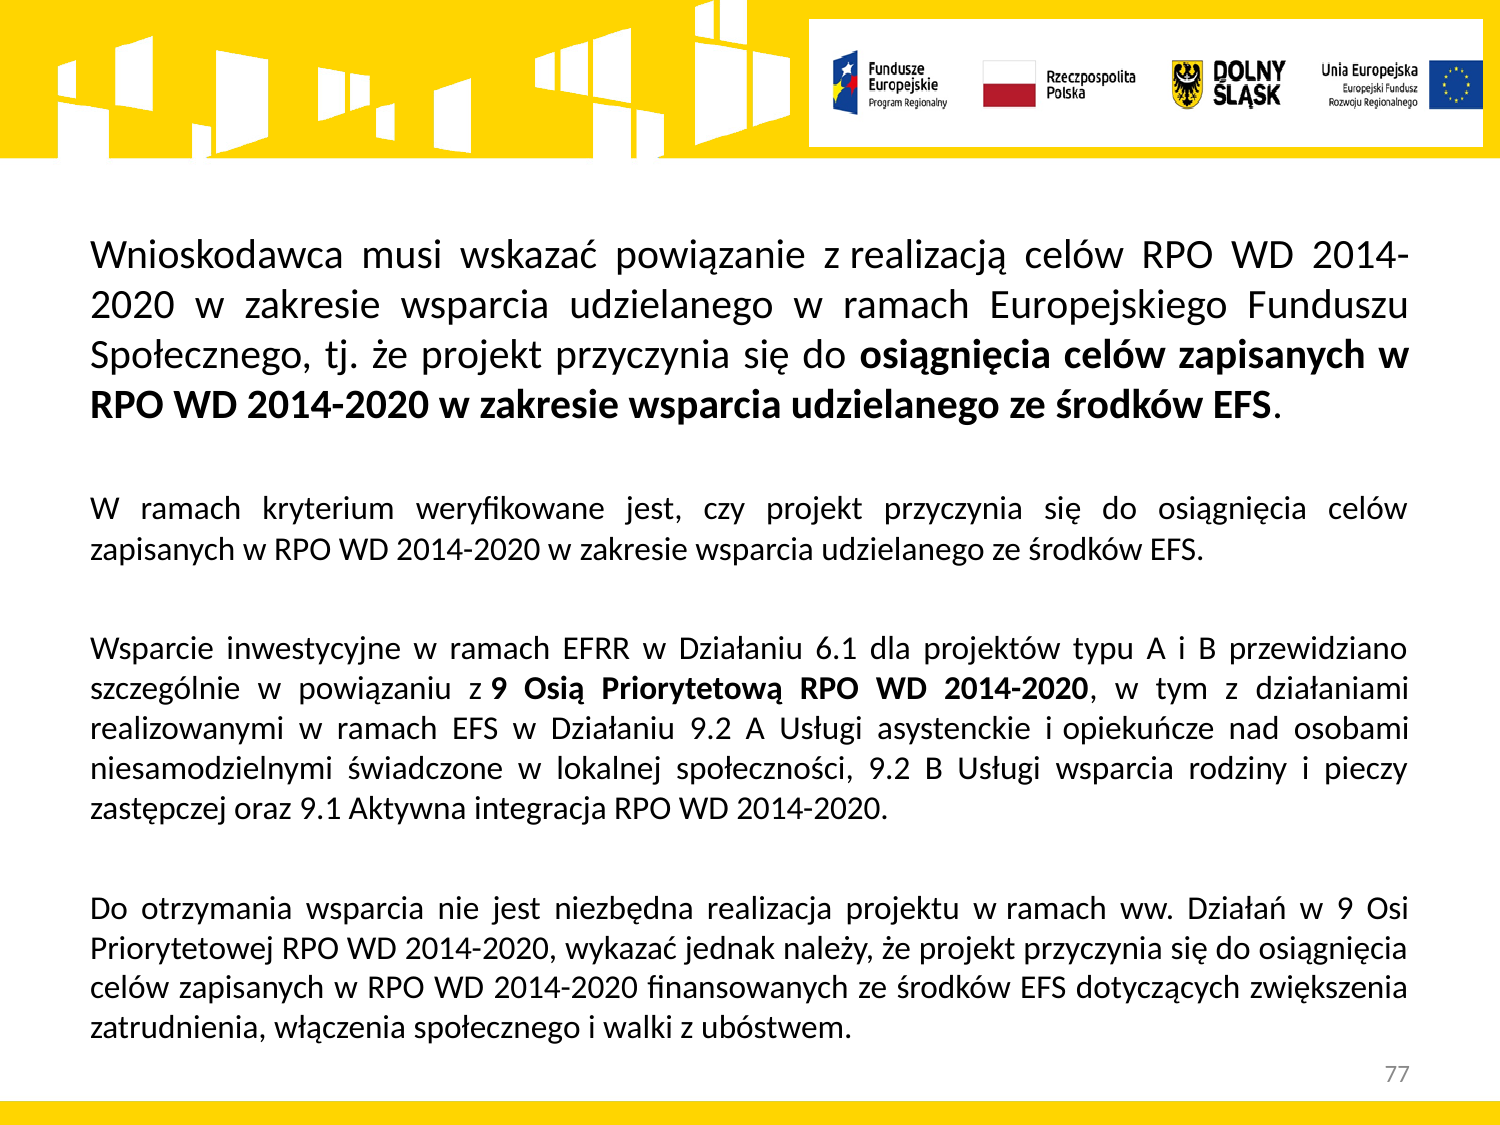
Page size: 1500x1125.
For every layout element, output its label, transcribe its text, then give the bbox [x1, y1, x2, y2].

slide_number 77 [1074, 1042, 1425, 1103]
picture [0, 0, 1500, 1125]
list Wnioskodawca musi wskazać powiązanie z realizacją celów RPO WD 2014-2020 w zakresie wsparcia udzielanego w ramach Europejskiego Funduszu Społecznego, tj. że projekt przyczynia się do osiągnięcia celów zapisanych w RPO WD 2014-2020 w zakresie wsparcia udzielanego ze środków EFS. W ramach kryterium weryfikowane jest, czy projekt przyczynia się do osiągnięcia celów zapisanych w RPO WD 2014-2020 w zakresie wsparcia udzielanego ze środków EFS. Wsparcie inwestycyjne w ramach EFRR w Działaniu 6.1 dla projektów typu A i B przewidziano szczególnie w powiązaniu z 9 Osią Priorytetową RPO WD 2014-2020, w tym z działaniami realizowanymi w ramach EFS w Działaniu 9.2 A Usługi asystenckie i opiekuńcze nad osobami niesamodzielnymi świadczone w lokalnej społeczności, 9.2 B Usługi wsparcia rodziny i pieczy zastępczej oraz 9.1 Aktywna integracja RPO WD 2014-2020. Do otrzymania wsparcia nie jest niezbędna realizacja projektu w ramach ww. Działań w 9 Osi Priorytetowej RPO WD 2014-2020, wykazać jednak należy, że projekt przyczynia się do osiągnięcia celów zapisanych w RPO WD 2014-2020 finansowanych ze środków EFS dotyczących zwiększenia zatrudnienia, włączenia społecznego i walki z ubóstwem. [74, 160, 1426, 1083]
